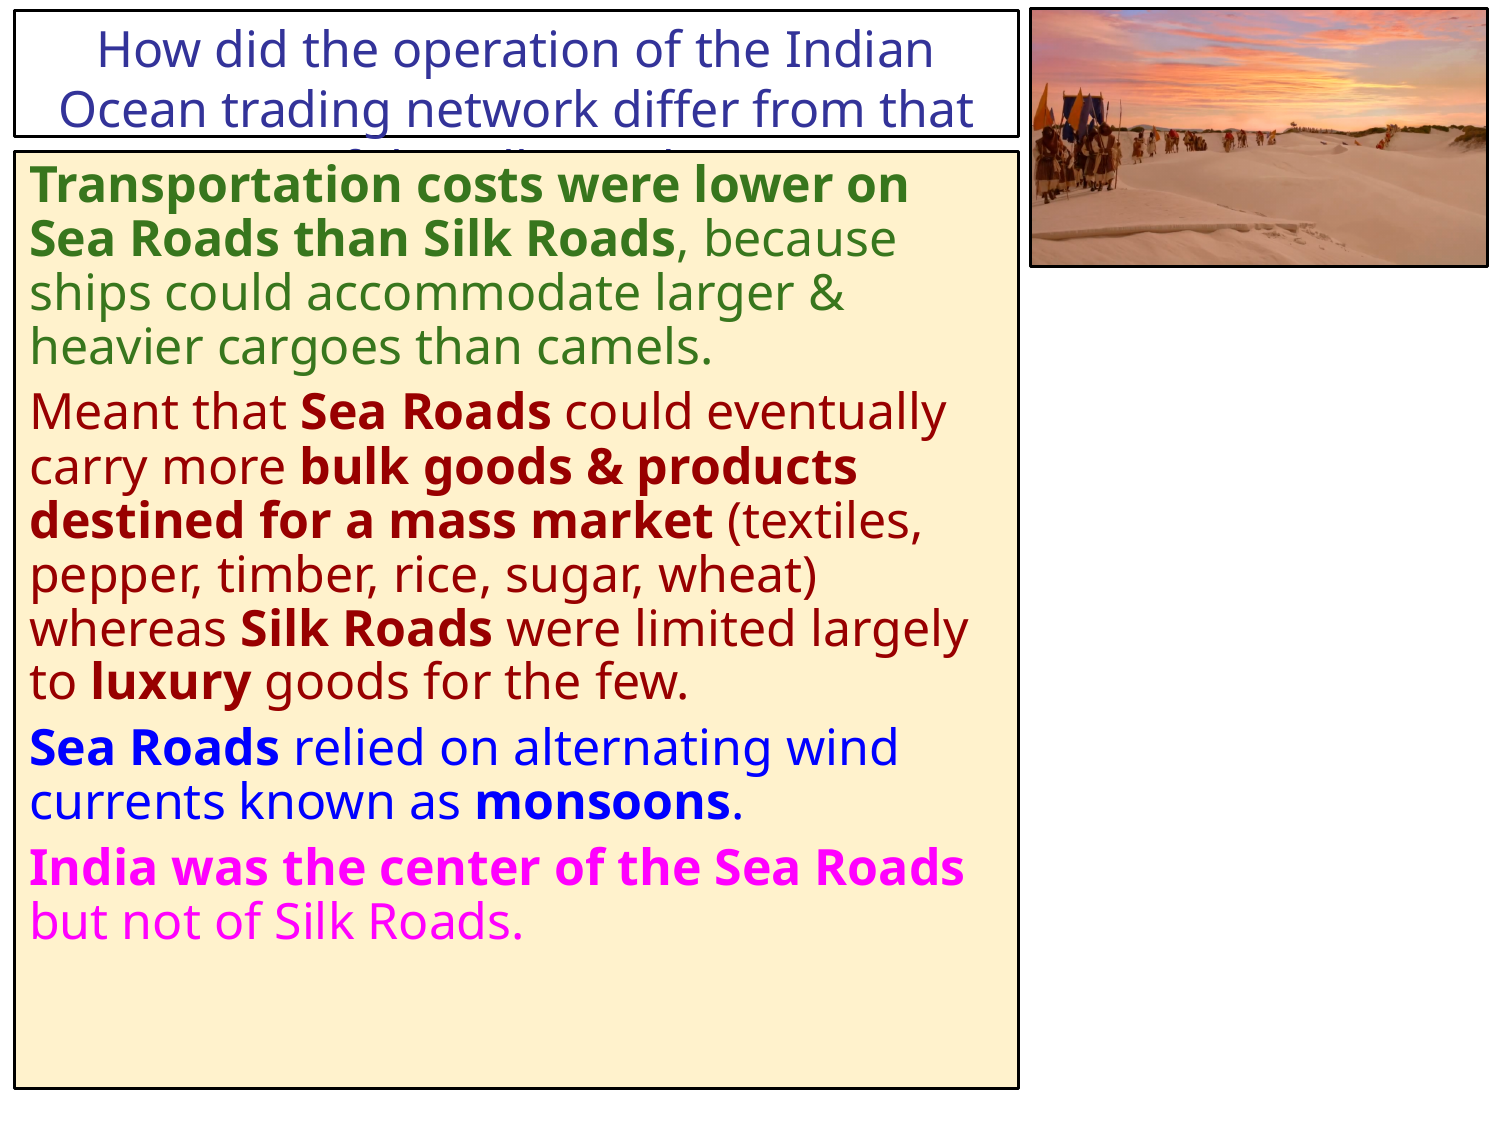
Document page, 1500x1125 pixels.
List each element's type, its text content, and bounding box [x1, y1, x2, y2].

title How did the operation of the Indian Ocean trading network differ from that of the Silk Roads? [14, 10, 1019, 137]
list Transportation costs were lower on Sea Roads than Silk Roads, because ships could accommodate larger & heavier cargoes than camels. Meant that Sea Roads could eventually carry more bulk goods & products destined for a mass market (textiles, pepper, timber, rice, sugar, wheat) whereas Silk Roads were limited largely to luxury goods for the few. Sea Roads relied on alternating wind currents known as monsoons. India was the center of the Sea Roads but not of Silk Roads. [14, 151, 1019, 1089]
picture [1032, 9, 1487, 266]
